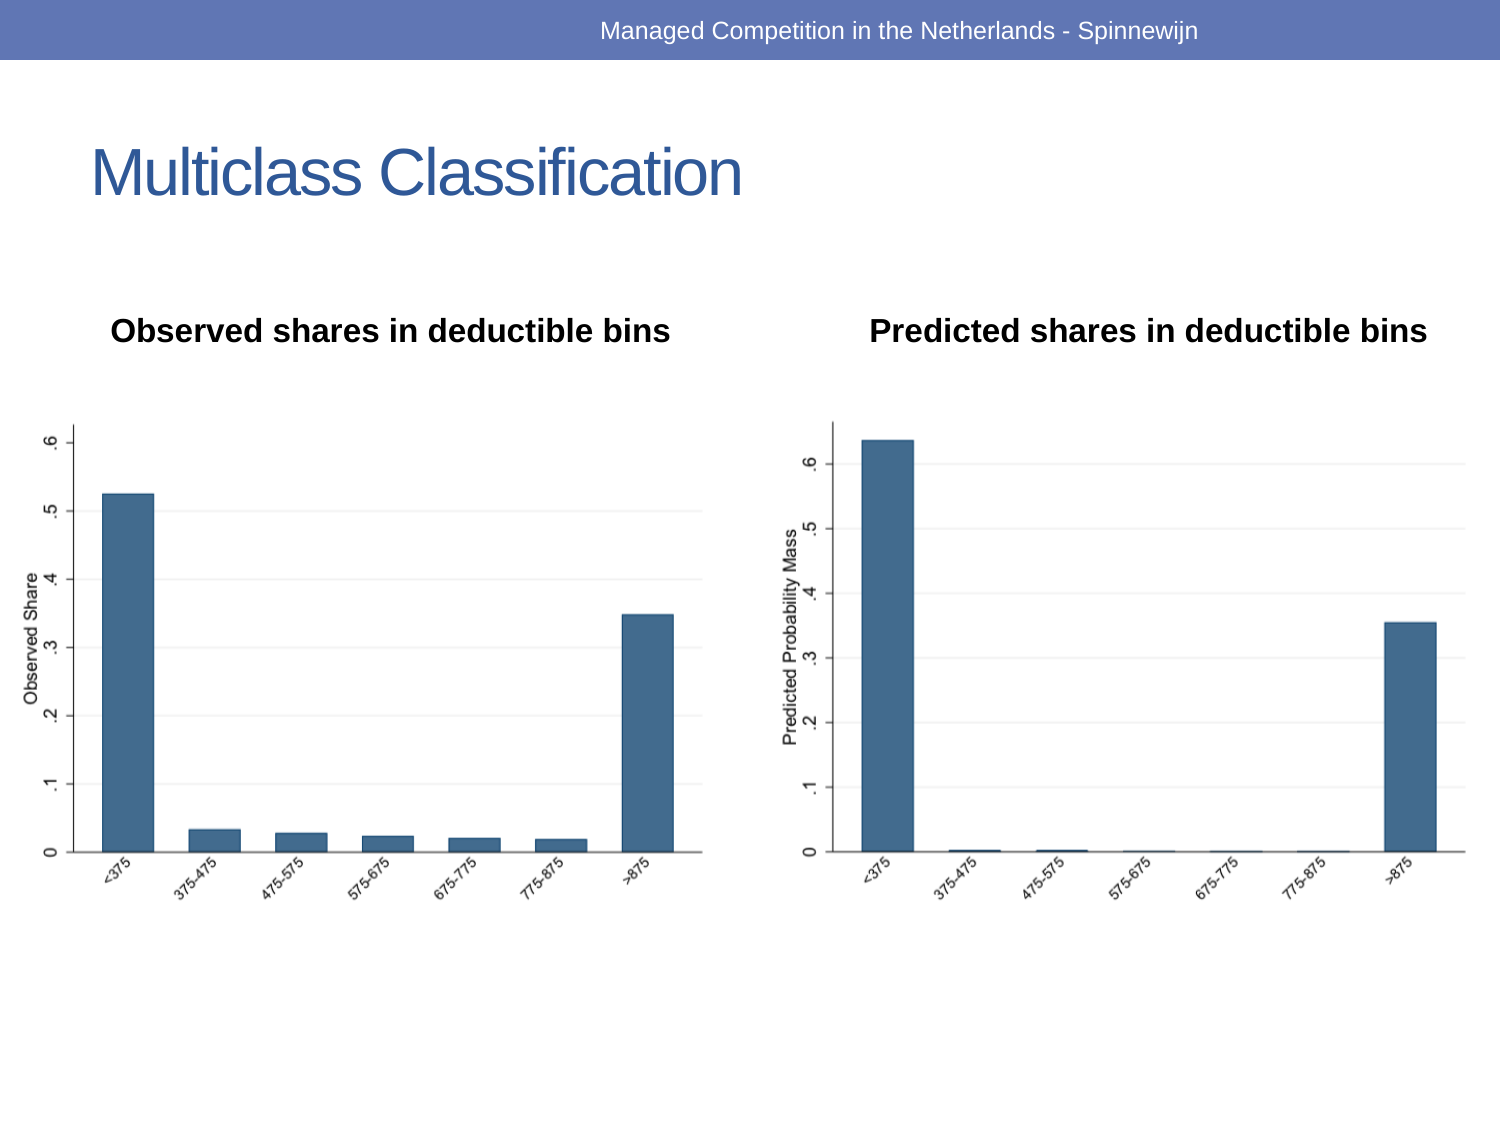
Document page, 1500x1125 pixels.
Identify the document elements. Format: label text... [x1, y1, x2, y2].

text_box Observed shares in deductible bins [95, 302, 701, 357]
title Multiclass Classification [75, 87, 1425, 187]
text_box Predicted shares in deductible bins [854, 302, 1460, 357]
picture [772, 409, 1471, 919]
footer Managed Competition in the Netherlands - Spinnewijn [562, 3, 1238, 57]
text_box [24, 187, 1458, 1113]
picture [11, 413, 710, 919]
